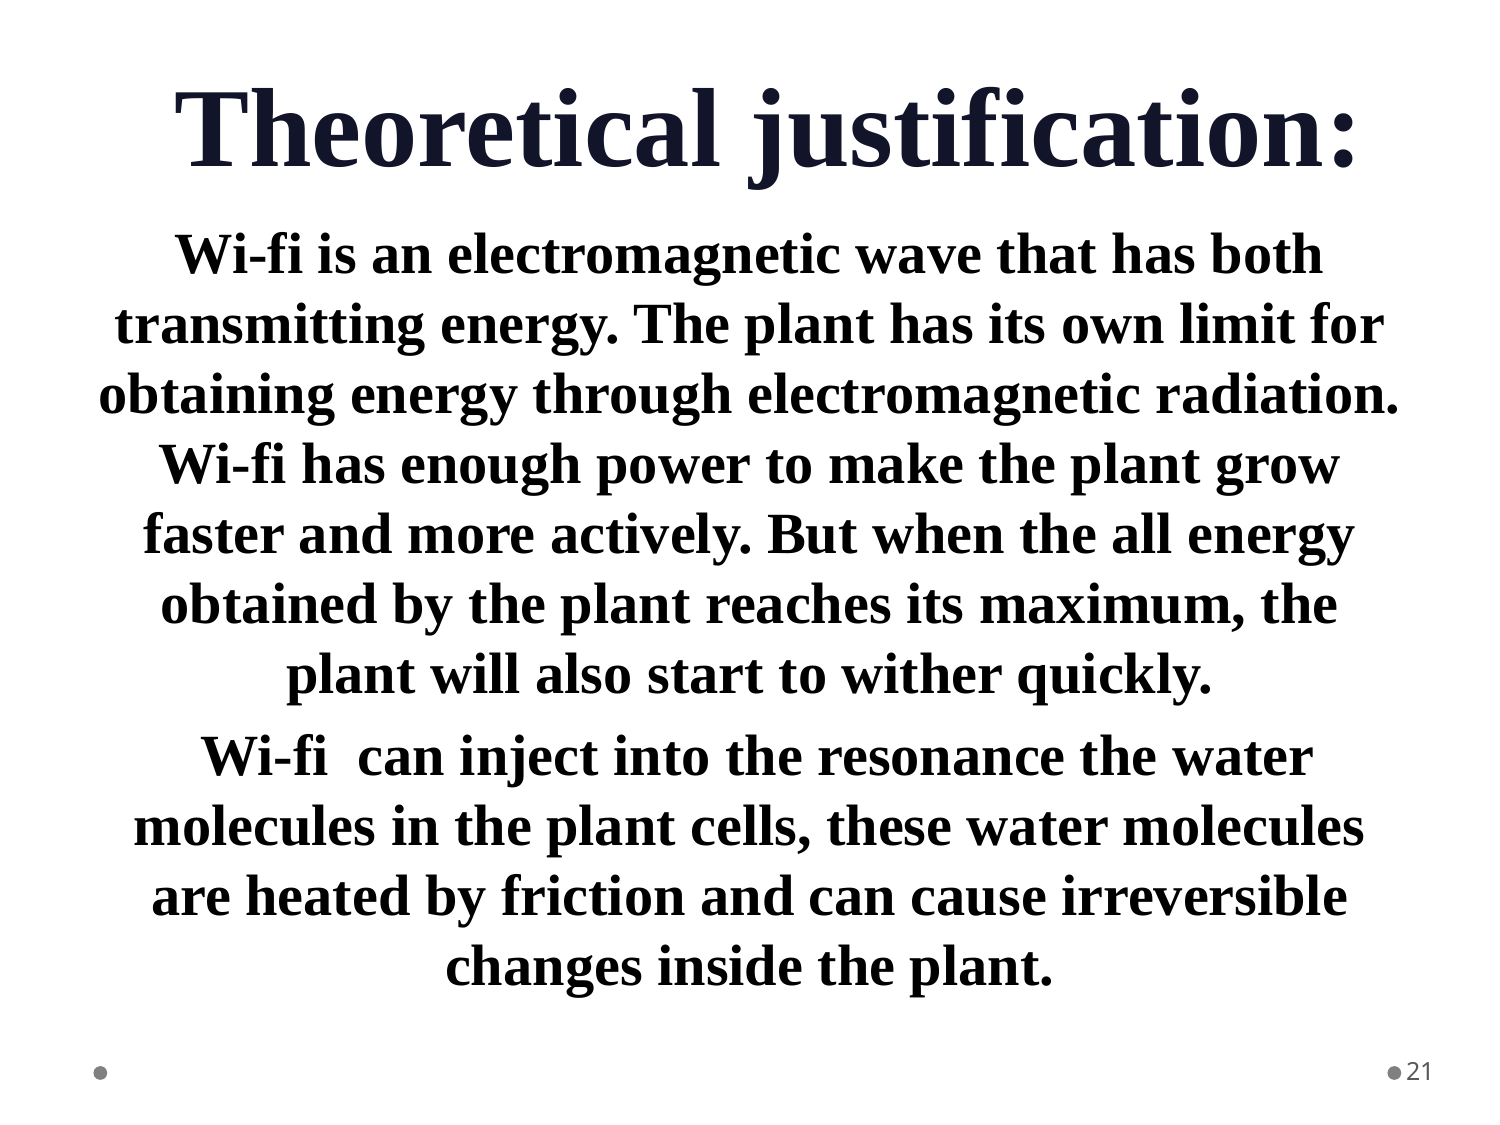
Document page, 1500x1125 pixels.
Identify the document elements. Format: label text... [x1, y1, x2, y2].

title Theoretical justification: [112, 30, 1425, 197]
list Wi-fi is an electromagnetic wave that has both transmitting energy. The plant has its own limit for obtaining energy through electromagnetic radiation. Wi-fi has enough power to make the plant grow faster and more actively. But when the all energy obtained by the plant reaches its maximum, the plant will also start to wither quickly. Wi-fi can inject into the resonance the water molecules in the plant cells, these water molecules are heated by friction and can cause irreversible changes inside the plant. [74, 207, 1426, 951]
slide_number 21 [1401, 1042, 1494, 1103]
